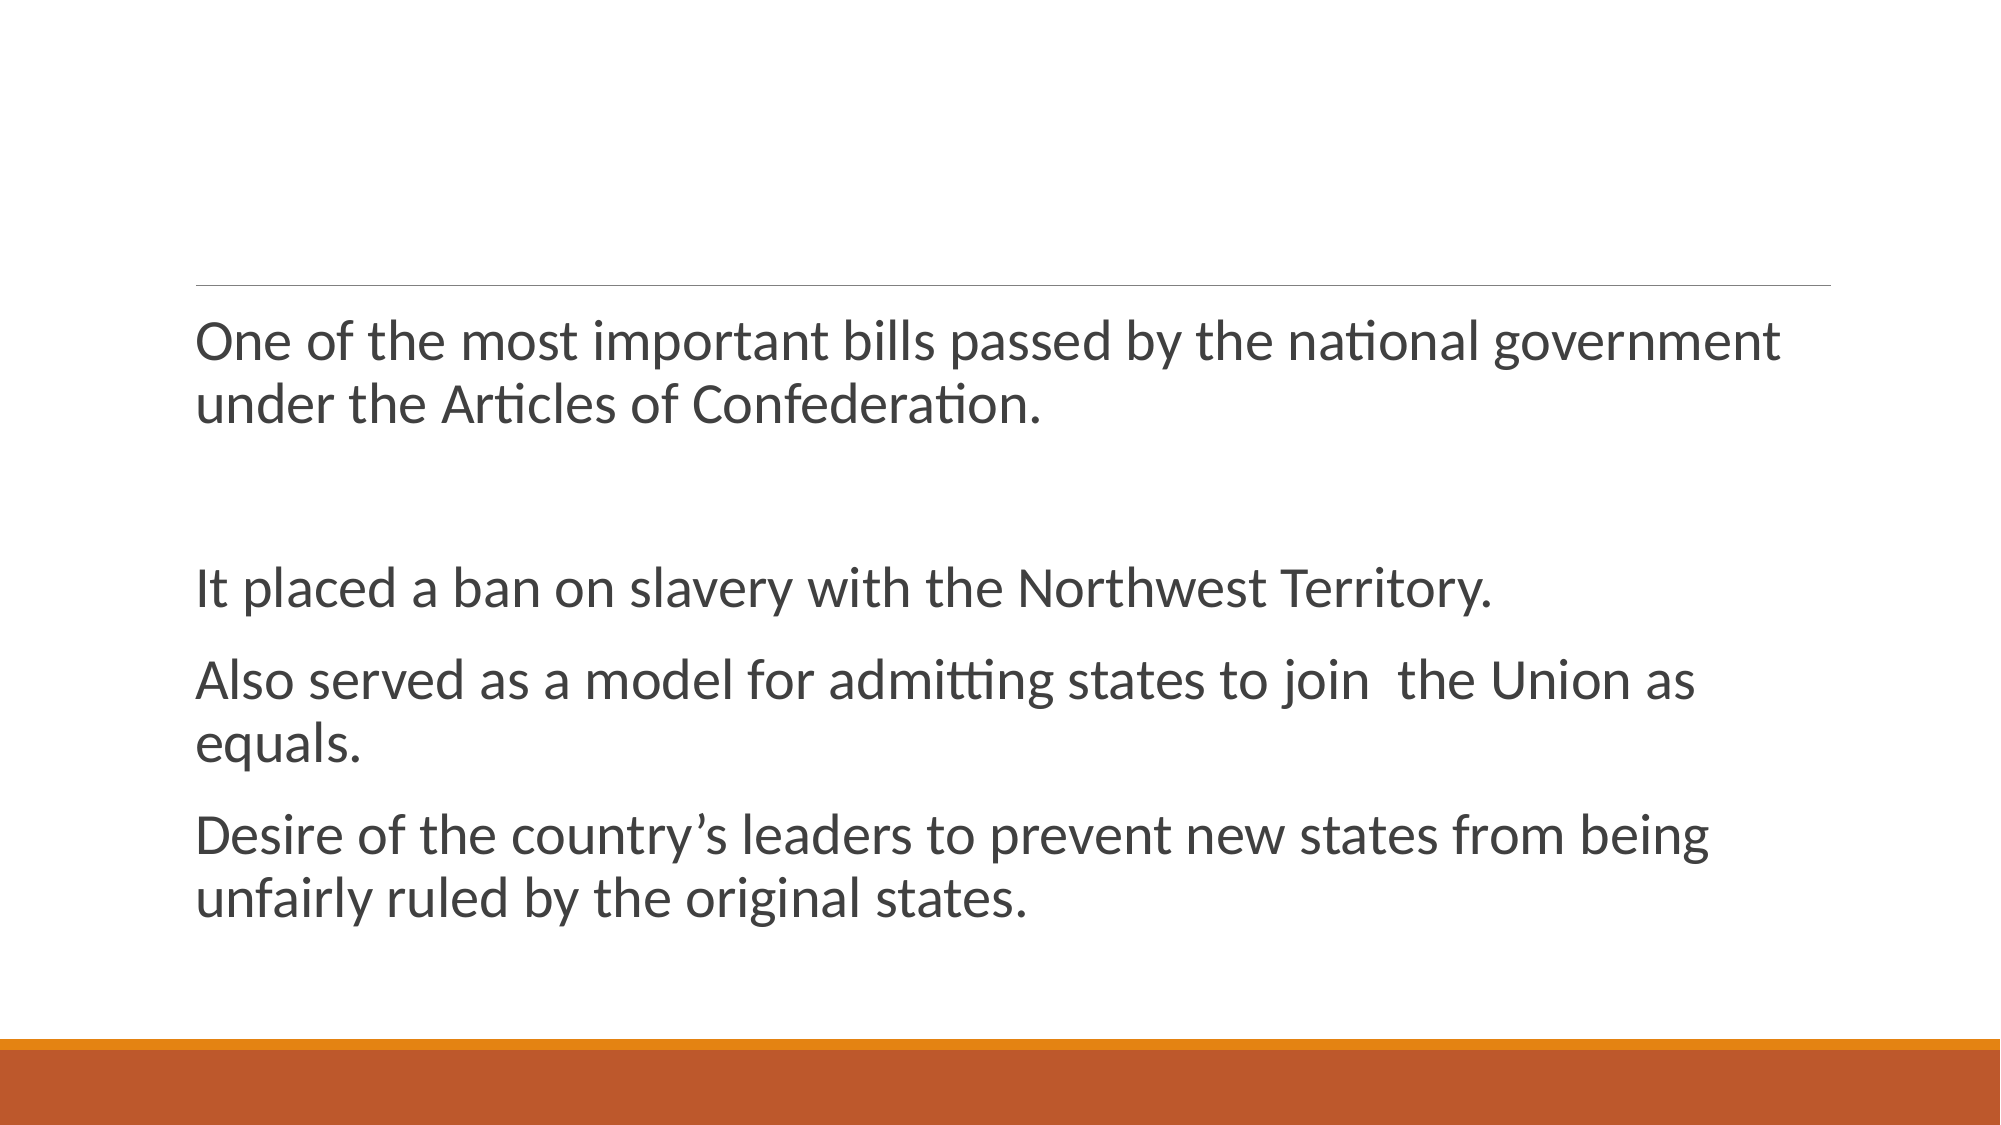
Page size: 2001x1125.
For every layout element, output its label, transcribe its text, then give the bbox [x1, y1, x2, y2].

list One of the most important bills passed by the national government under the Articles of Confederation. It placed a ban on slavery with the Northwest Territory. Also served as a model for admitting states to join the Union as equals. Desire of the country’s leaders to prevent new states from being unfairly ruled by the original states. [180, 302, 1830, 963]
